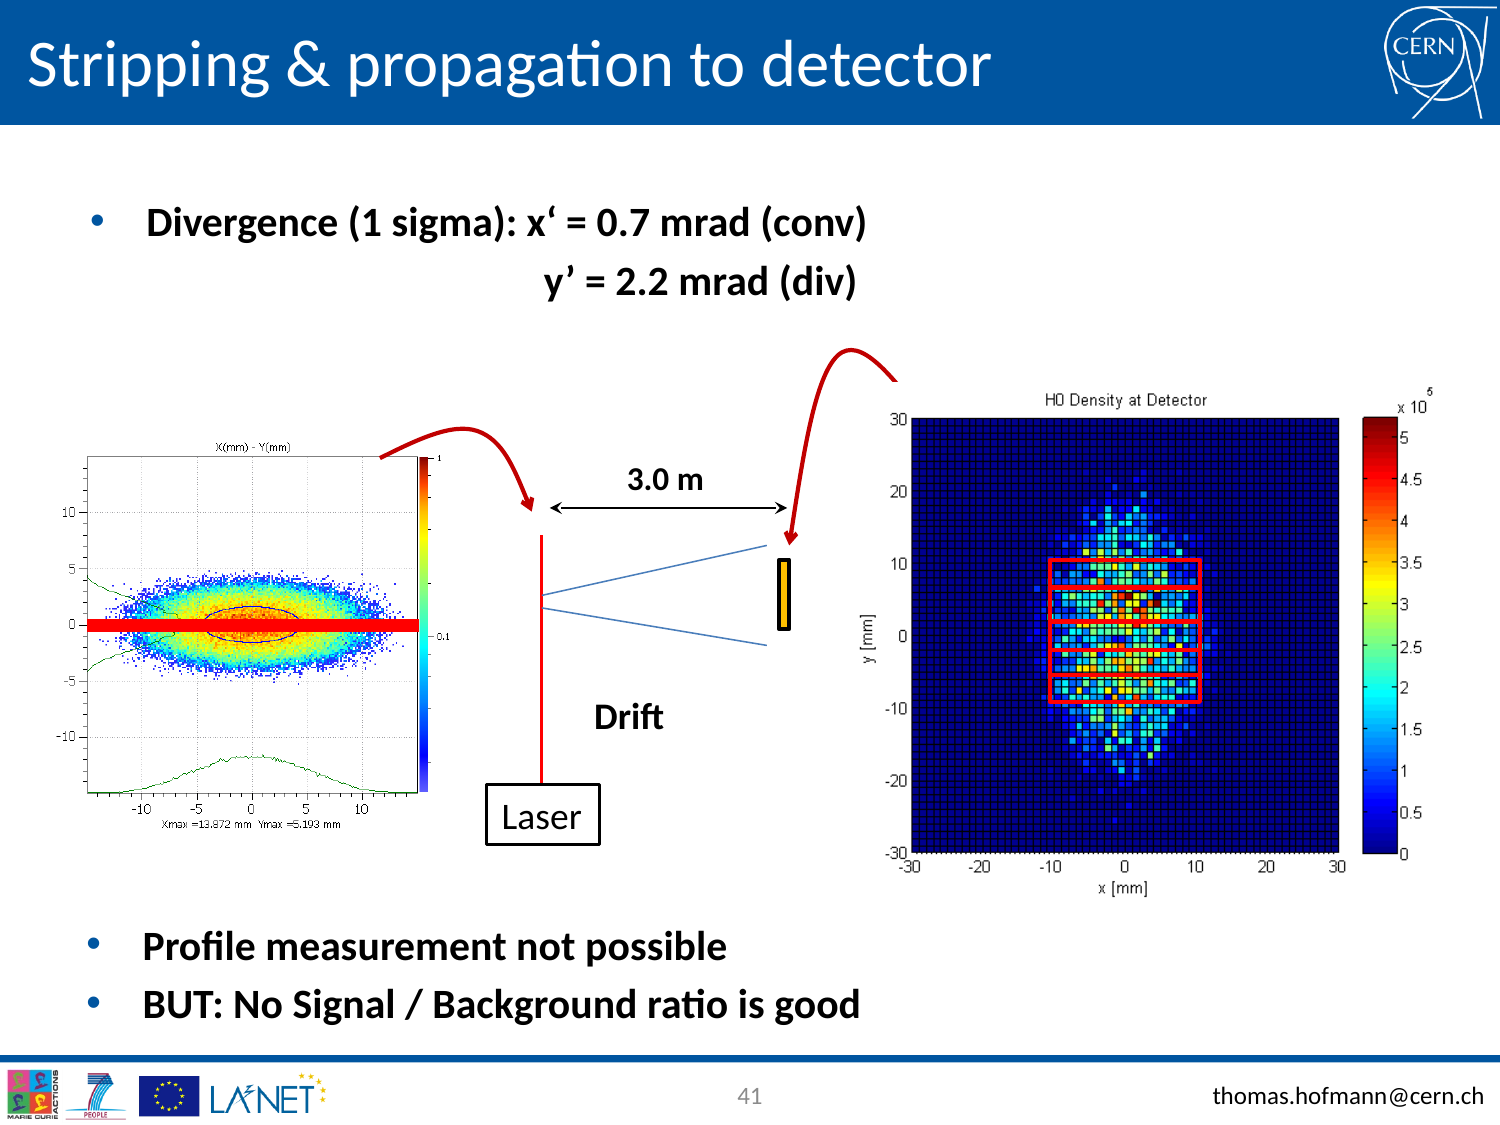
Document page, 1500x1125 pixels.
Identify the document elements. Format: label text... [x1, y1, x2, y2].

slide_number 41 [0, 1065, 1500, 1125]
picture [1384, 5, 1497, 119]
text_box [541, 607, 767, 646]
text_box [777, 558, 791, 631]
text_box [1049, 559, 1201, 703]
text_box [783, 347, 897, 546]
text_box Laser [486, 784, 600, 845]
list Divergence (1 sigma): x‘ = 0.7 mrad (conv) y’ = 2.2 mrad (div) [75, 187, 1413, 350]
text_box [420, 426, 535, 512]
picture [849, 381, 1453, 909]
text_box Drift [579, 684, 712, 745]
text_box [541, 545, 767, 596]
text_box Profile measurement not possible BUT: No Signal / Background ratio is good [71, 911, 1409, 1074]
text_box 3.0 m [612, 449, 740, 505]
title Stripping & propagation to detector [12, 12, 1225, 108]
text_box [51, 438, 456, 834]
